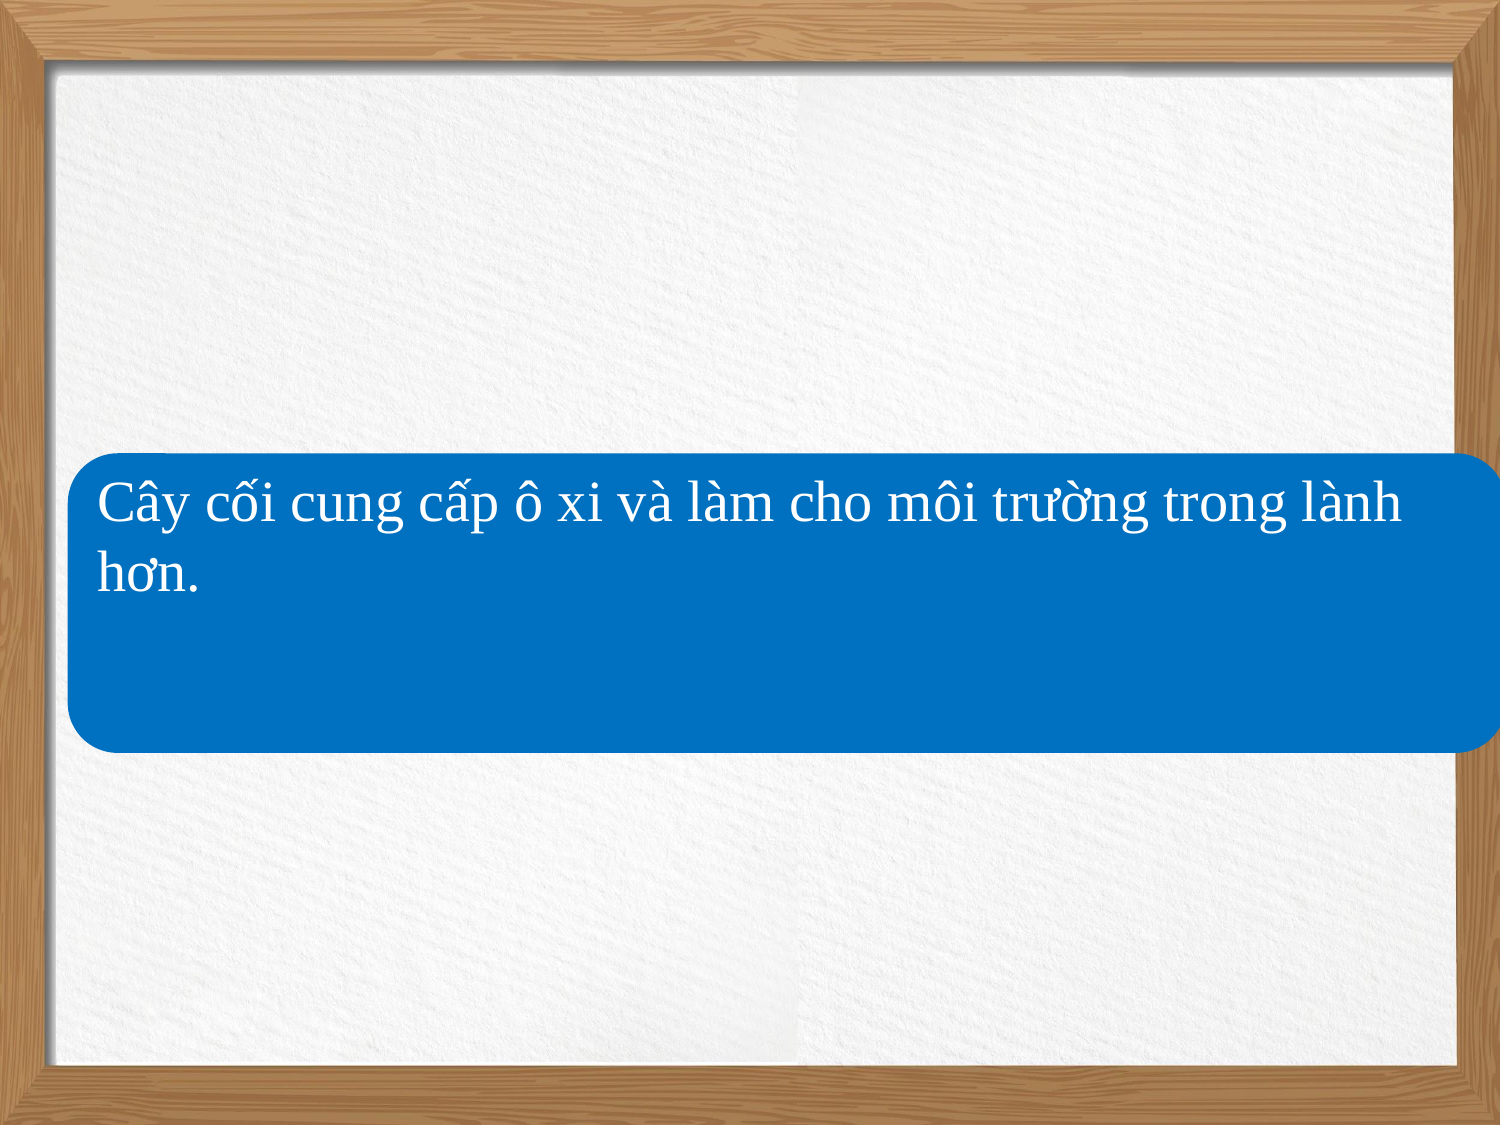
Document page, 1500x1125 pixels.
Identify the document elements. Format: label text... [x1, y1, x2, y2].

text_box Cây cối cung cấp ô xi và làm cho môi trường trong lành hơn. [65, 451, 1500, 755]
picture [0, 0, 1500, 1125]
